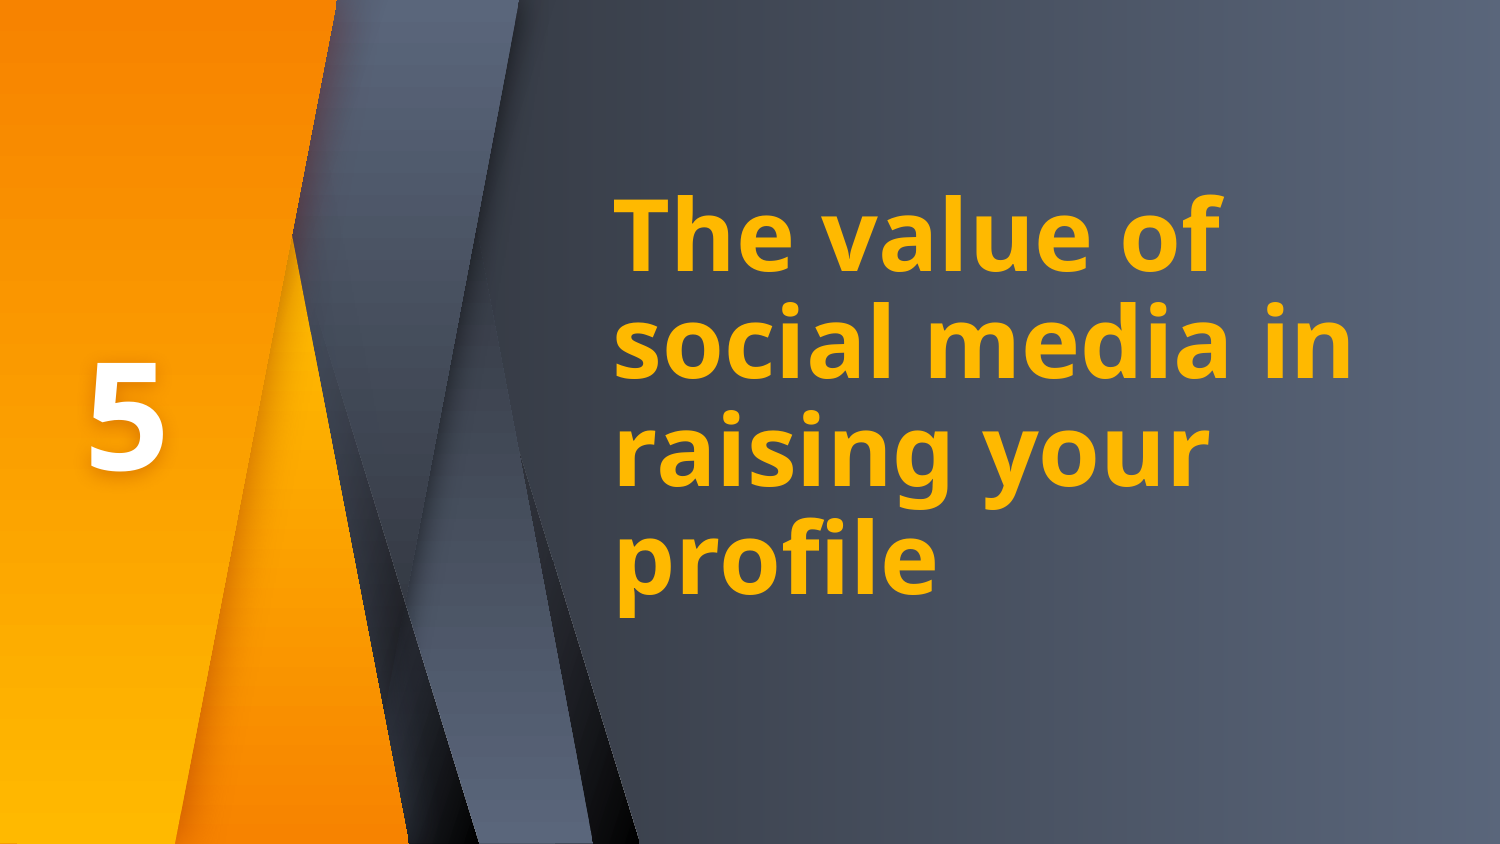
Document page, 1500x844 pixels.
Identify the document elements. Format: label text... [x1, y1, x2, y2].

title The value of social media in raising your profile [612, 275, 1439, 617]
text_box 5 [0, 0, 255, 844]
